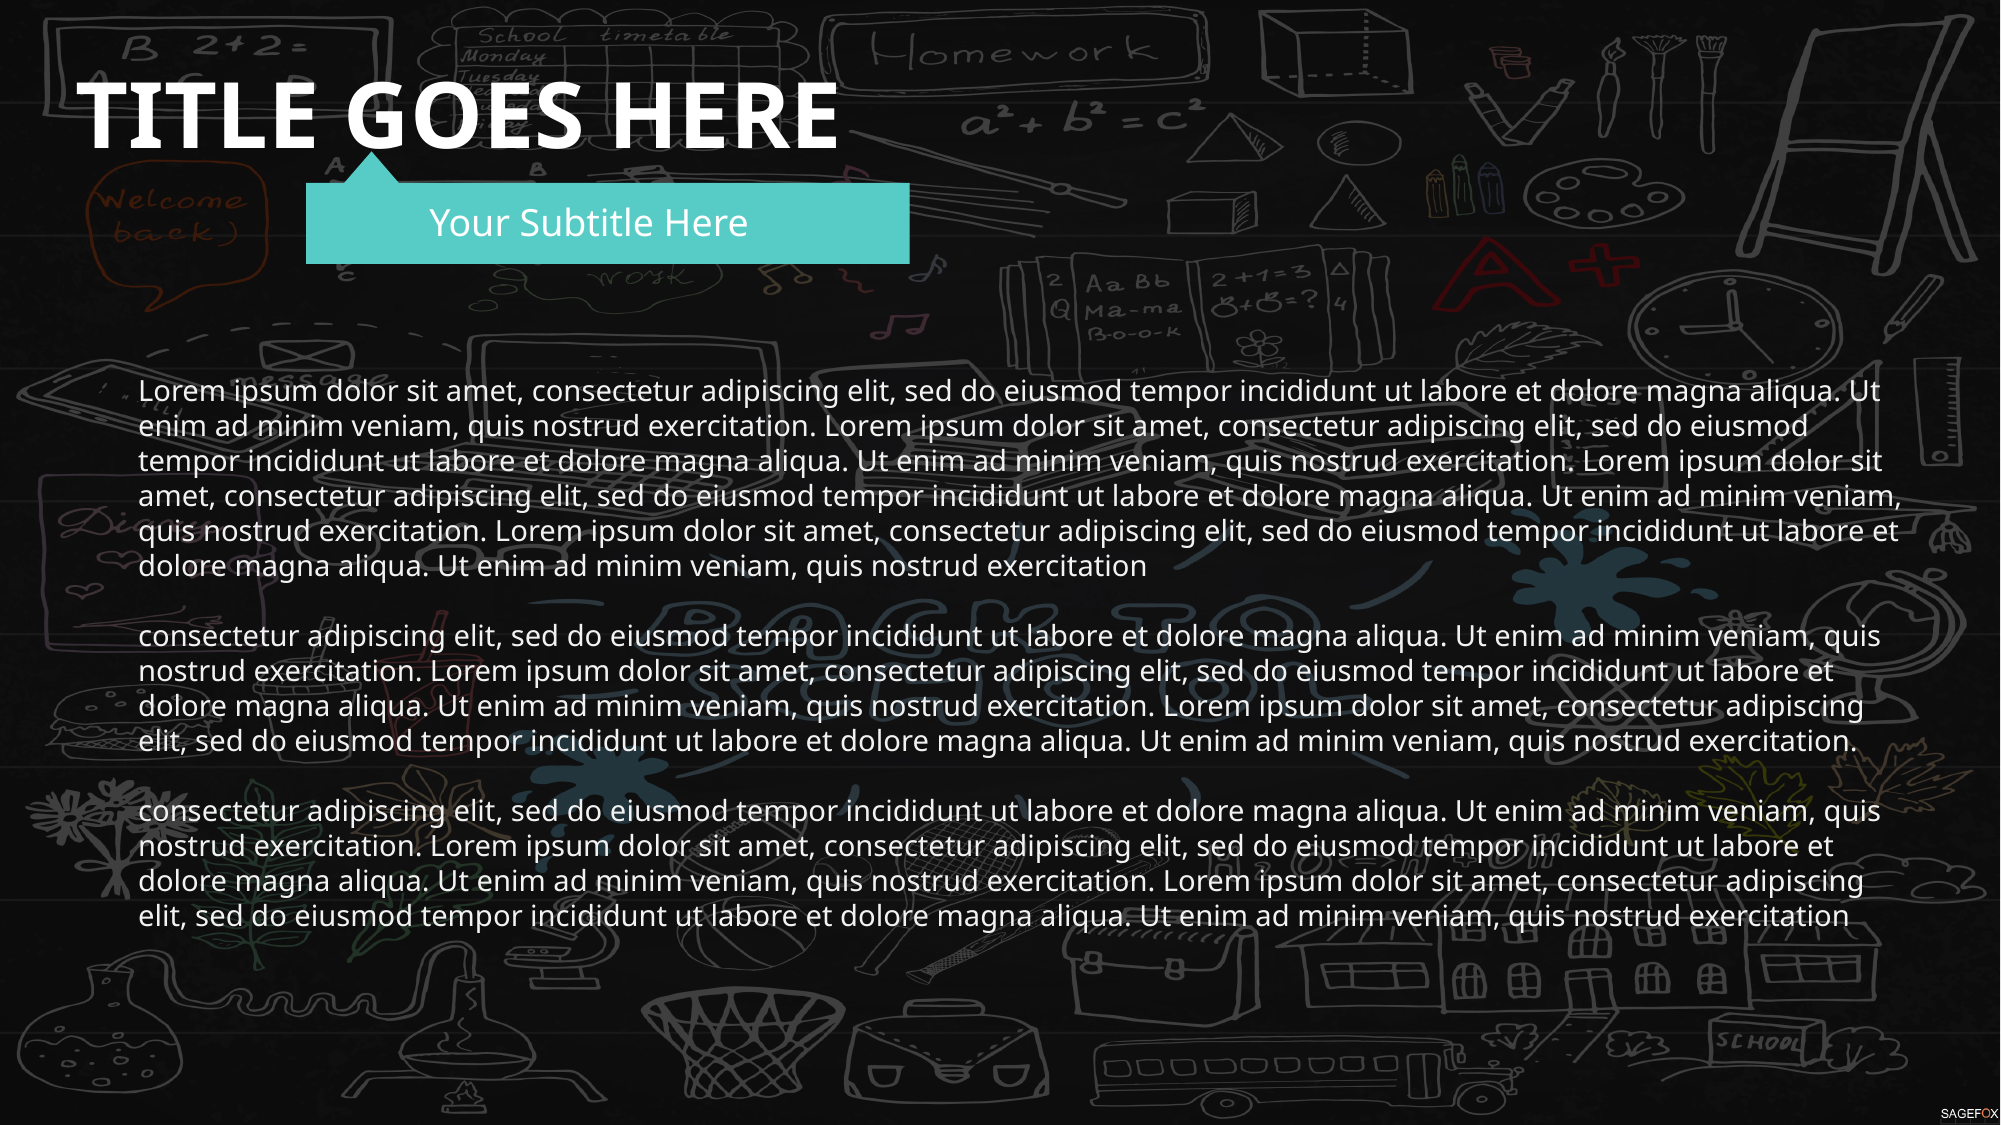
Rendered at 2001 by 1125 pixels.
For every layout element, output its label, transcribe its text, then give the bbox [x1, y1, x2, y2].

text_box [306, 151, 910, 264]
text_box TITLE GOES HERE [60, 49, 965, 175]
picture [0, 0, 2001, 1125]
text_box Lorem ipsum dolor sit amet, consectetur adipiscing elit, sed do eiusmod tempor incididunt ut labore et dolore magna aliqua. Ut enim ad minim veniam, quis nostrud exercitation. Lorem ipsum dolor sit amet, consectetur adipiscing elit, sed do eiusmod tempor incididunt ut labore et dolore magna aliqua. Ut enim ad minim veniam, quis nostrud exercitation. Lorem ipsum dolor sit amet, consectetur adipiscing elit, sed do eiusmod tempor incididunt ut labore et dolore magna aliqua. Ut enim ad minim veniam, quis nostrud exercitation. Lorem ipsum dolor sit amet, consectetur adipiscing elit, sed do eiusmod tempor incididunt ut labore et dolore magna aliqua. Ut enim ad minim veniam, quis nostrud exercitation consectetur adipiscing elit, sed do eiusmod tempor incididunt ut labore et dolore magna aliqua. Ut enim ad minim veniam, quis nostrud exercitation. Lorem ipsum dolor sit amet, consectetur adipiscing elit, sed do eiusmod tempor incididunt ut labore et dolore magna aliqua. Ut enim ad minim veniam, quis nostrud exercitation. Lorem ipsum dolor sit amet, consectetur adipiscing elit, sed do eiusmod tempor incididunt ut labore et dolore magna aliqua. Ut enim ad minim veniam, quis nostrud exercitation. consectetur adipiscing elit, sed do eiusmod tempor incididunt ut labore et dolore magna aliqua. Ut enim ad minim veniam, quis nostrud exercitation. Lorem ipsum dolor sit amet, consectetur adipiscing elit, sed do eiusmod tempor incididunt ut labore et dolore magna aliqua. Ut enim ad minim veniam, quis nostrud exercitation. Lorem ipsum dolor sit amet, consectetur adipiscing elit, sed do eiusmod tempor incididunt ut labore et dolore magna aliqua. Ut enim ad minim veniam, quis nostrud exercitation [123, 365, 1930, 940]
